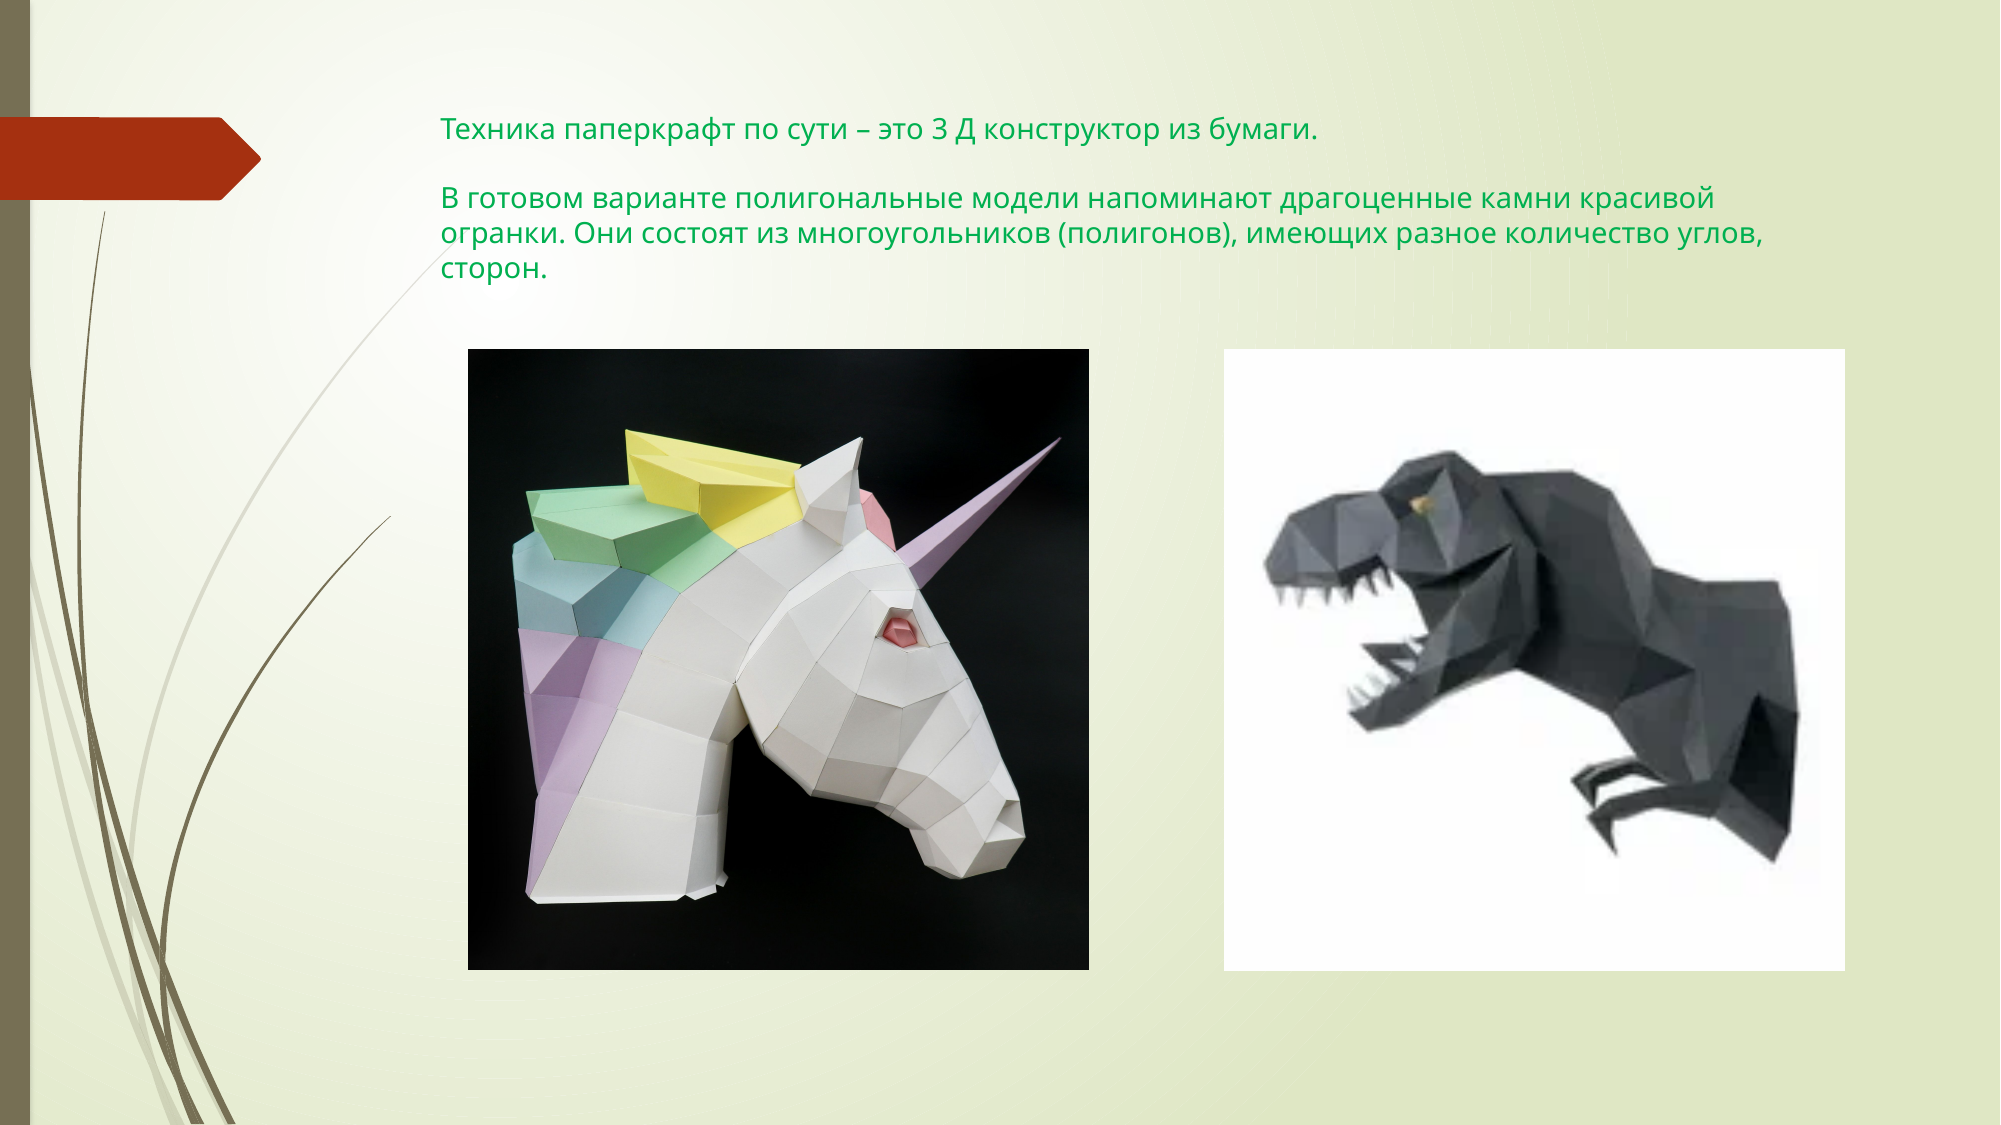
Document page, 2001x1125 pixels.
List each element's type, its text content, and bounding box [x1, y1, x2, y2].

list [468, 349, 1089, 971]
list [1224, 349, 1846, 971]
title Техника паперкрафт по сути – это 3 Д конструктор из бумаги. В готовом варианте полигональные модели напоминают драгоценные камни красивой огранки. Они состоят из многоугольников (полигонов), имеющих разное количество углов, сторон. [425, 102, 1888, 313]
